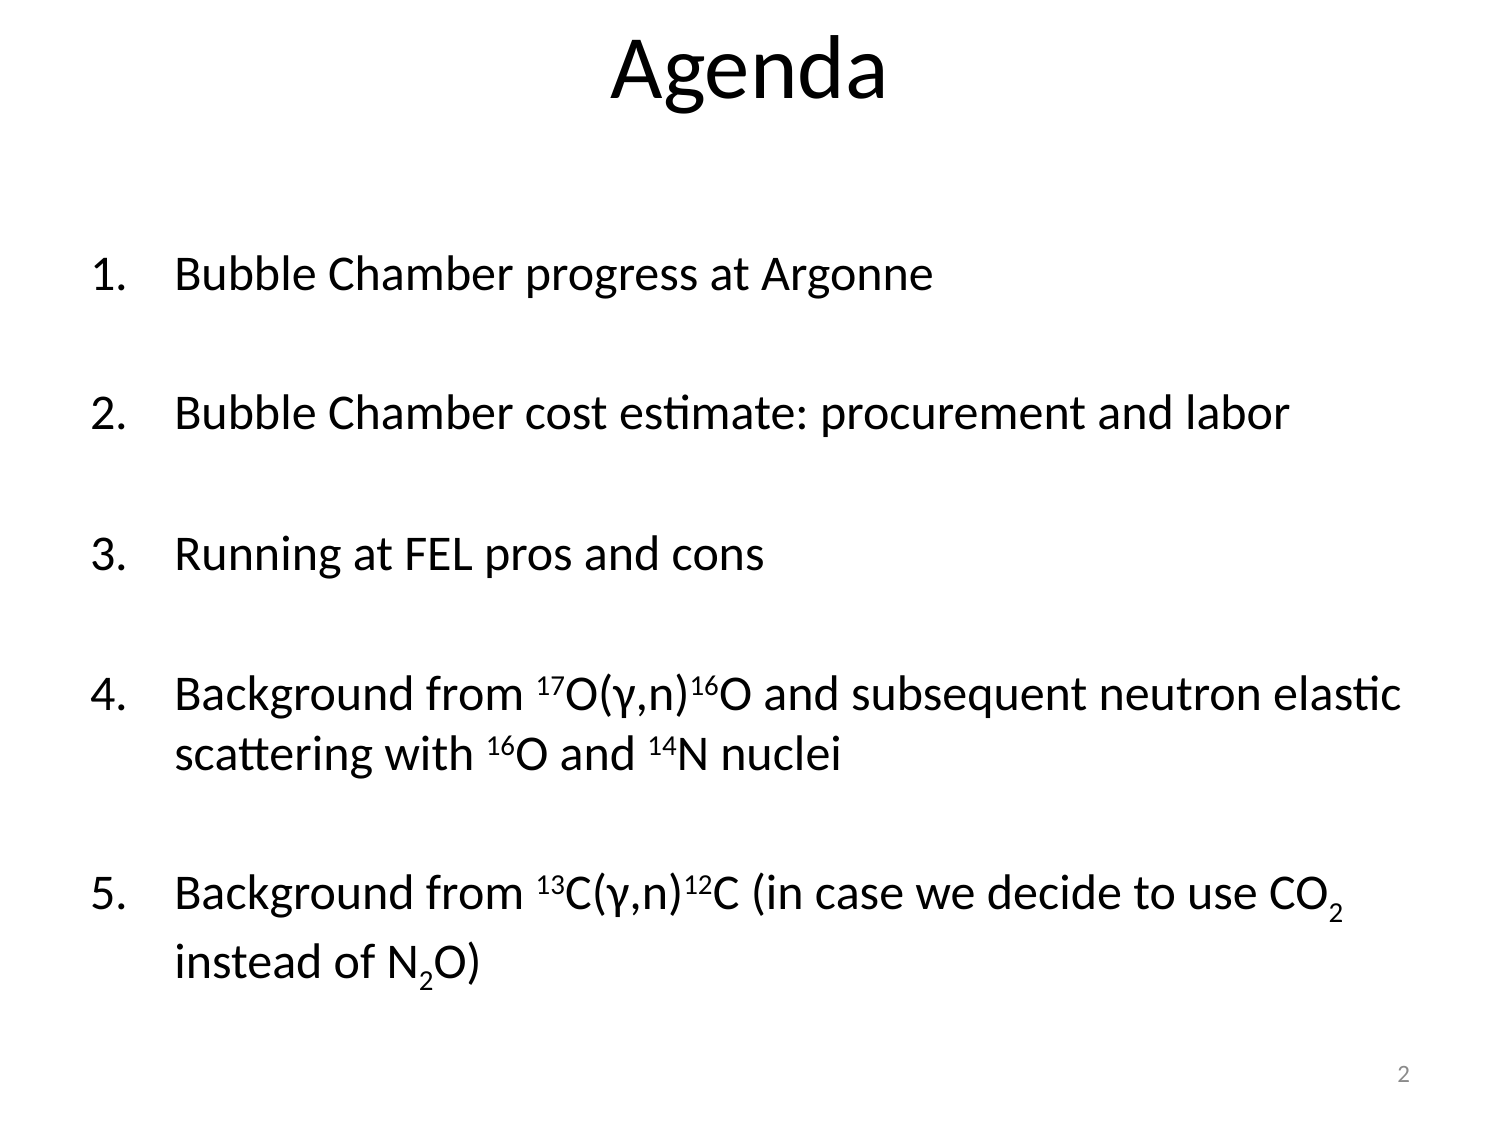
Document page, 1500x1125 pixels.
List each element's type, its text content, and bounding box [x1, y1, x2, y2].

title Agenda [75, 0, 1425, 125]
slide_number 2 [1074, 1042, 1425, 1103]
list Bubble Chamber progress at Argonne Bubble Chamber cost estimate: procurement and labor Running at FEL pros and cons Background from 17O(γ,n)16O and subsequent neutron elastic scattering with 16O and 14N nuclei Background from 13C(γ,n)12C (in case we decide to use CO2 instead of N2O) [75, 162, 1425, 1013]
